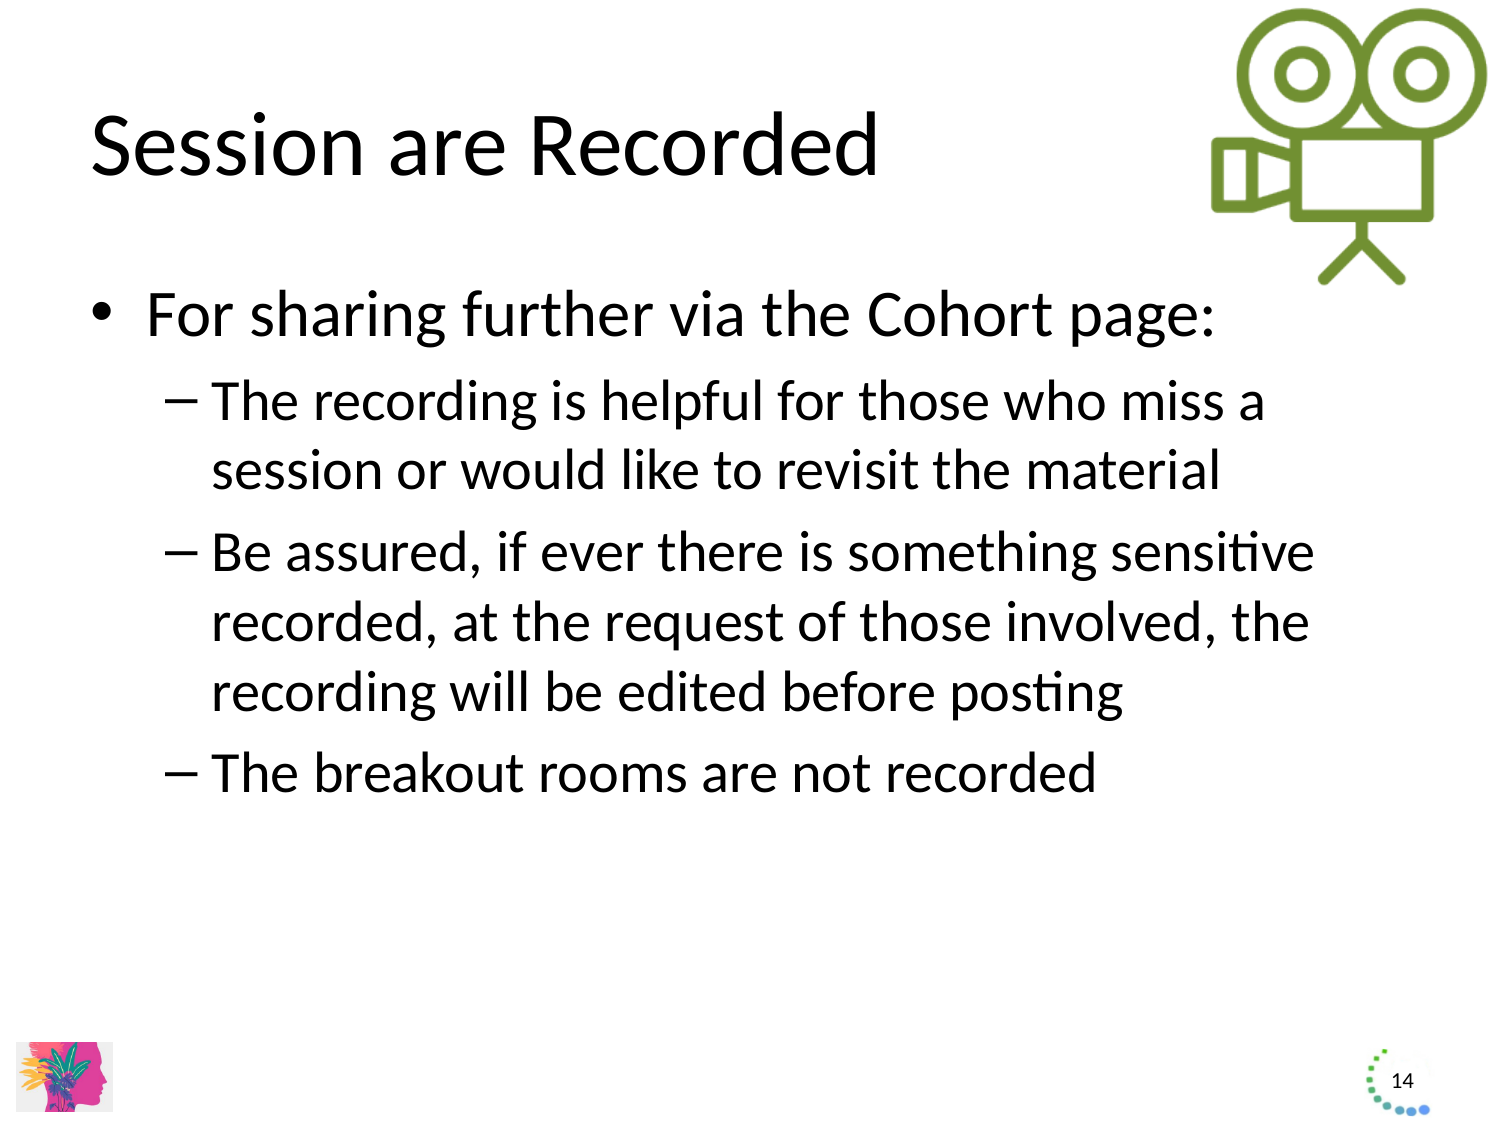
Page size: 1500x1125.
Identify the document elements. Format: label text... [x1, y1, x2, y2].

picture [1198, 0, 1500, 298]
list For sharing further via the Cohort page: The recording is helpful for those who miss a session or would like to revisit the material Be assured, if ever there is something sensitive recorded, at the request of those involved, the recording will be edited before posting The breakout rooms are not recorded [75, 262, 1447, 1024]
title Session are Recorded [75, 45, 1193, 233]
picture [16, 1042, 113, 1112]
picture [1363, 1047, 1435, 1117]
